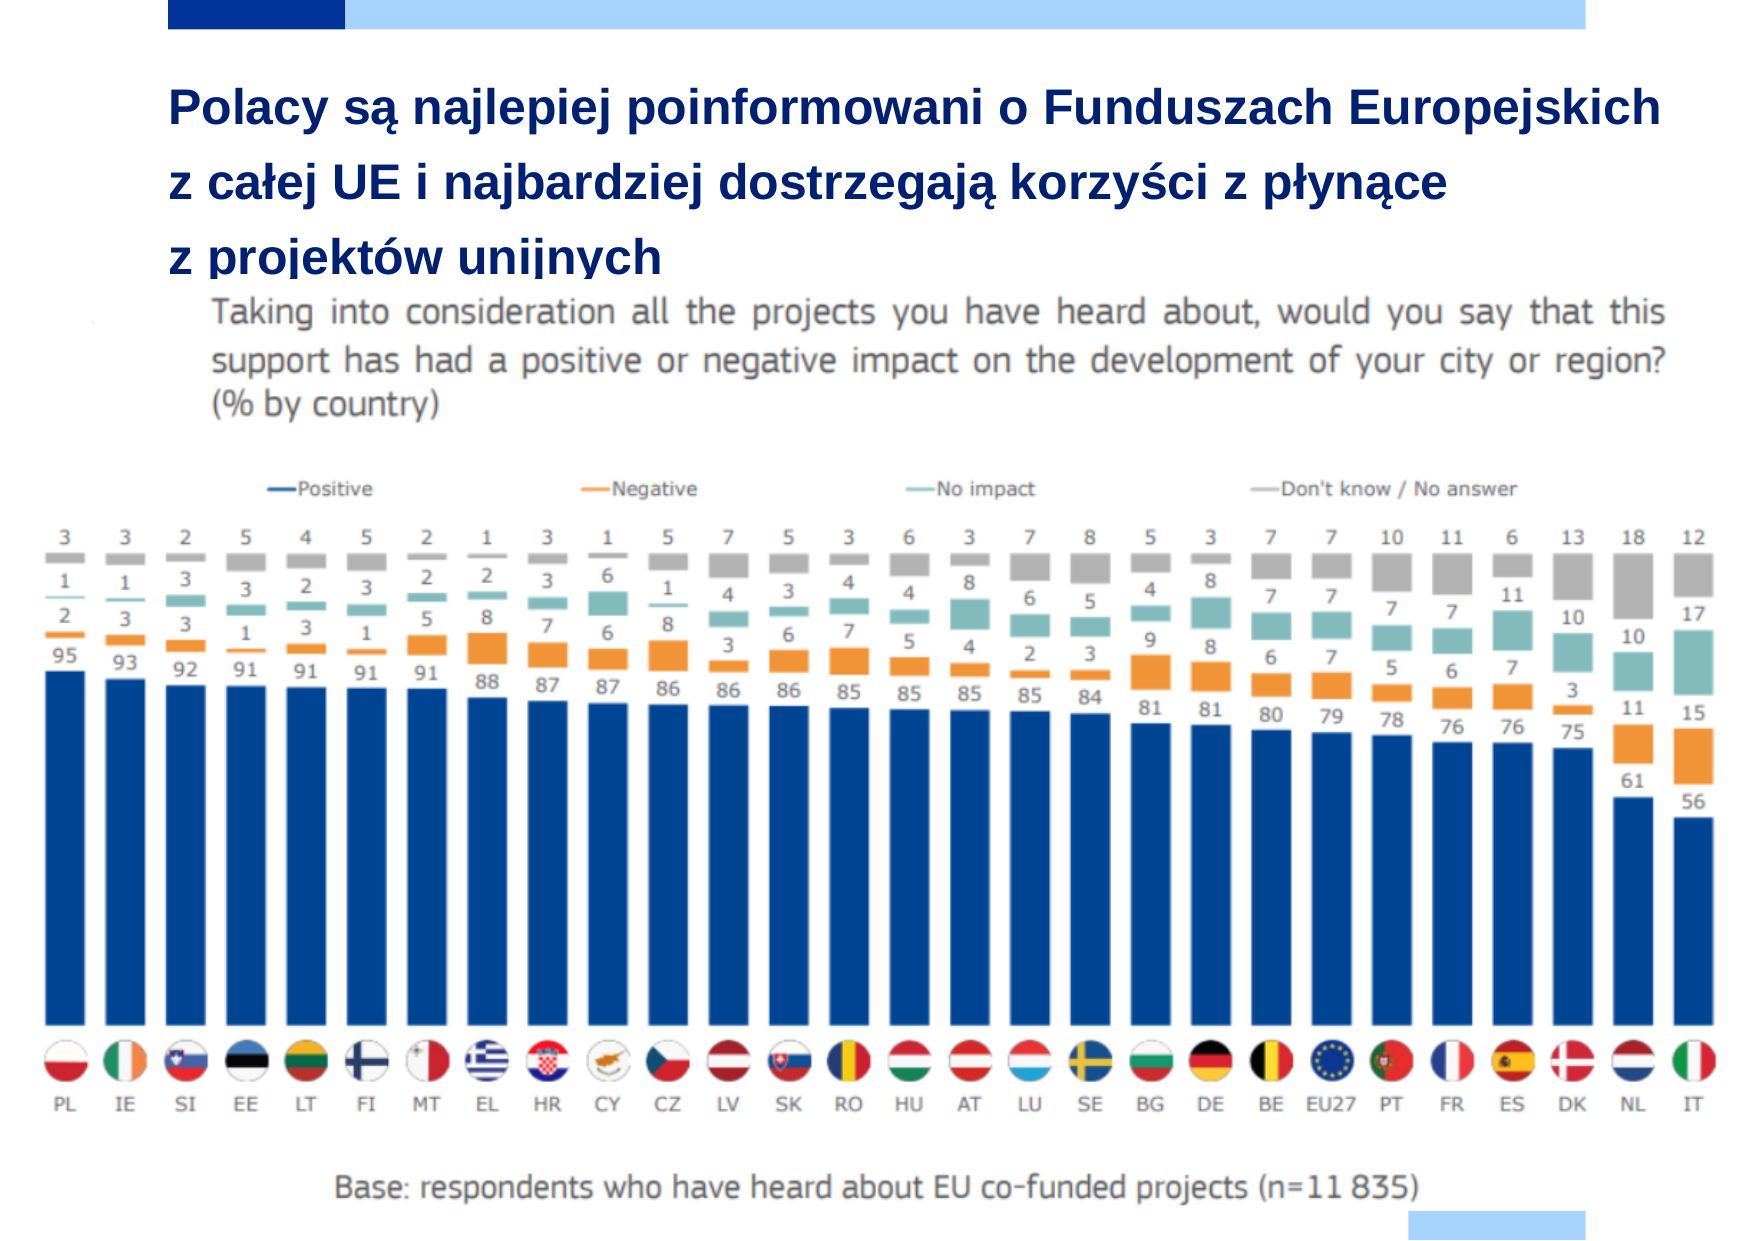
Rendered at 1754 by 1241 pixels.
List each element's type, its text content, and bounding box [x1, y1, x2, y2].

picture [0, 279, 1752, 1211]
title Polacy są najlepiej poinformowani o Funduszach Europejskich z całej UE i najbardziej dostrzegają korzyści z płynące z projektów unijnych [168, 59, 1704, 172]
list [148, 265, 1601, 279]
